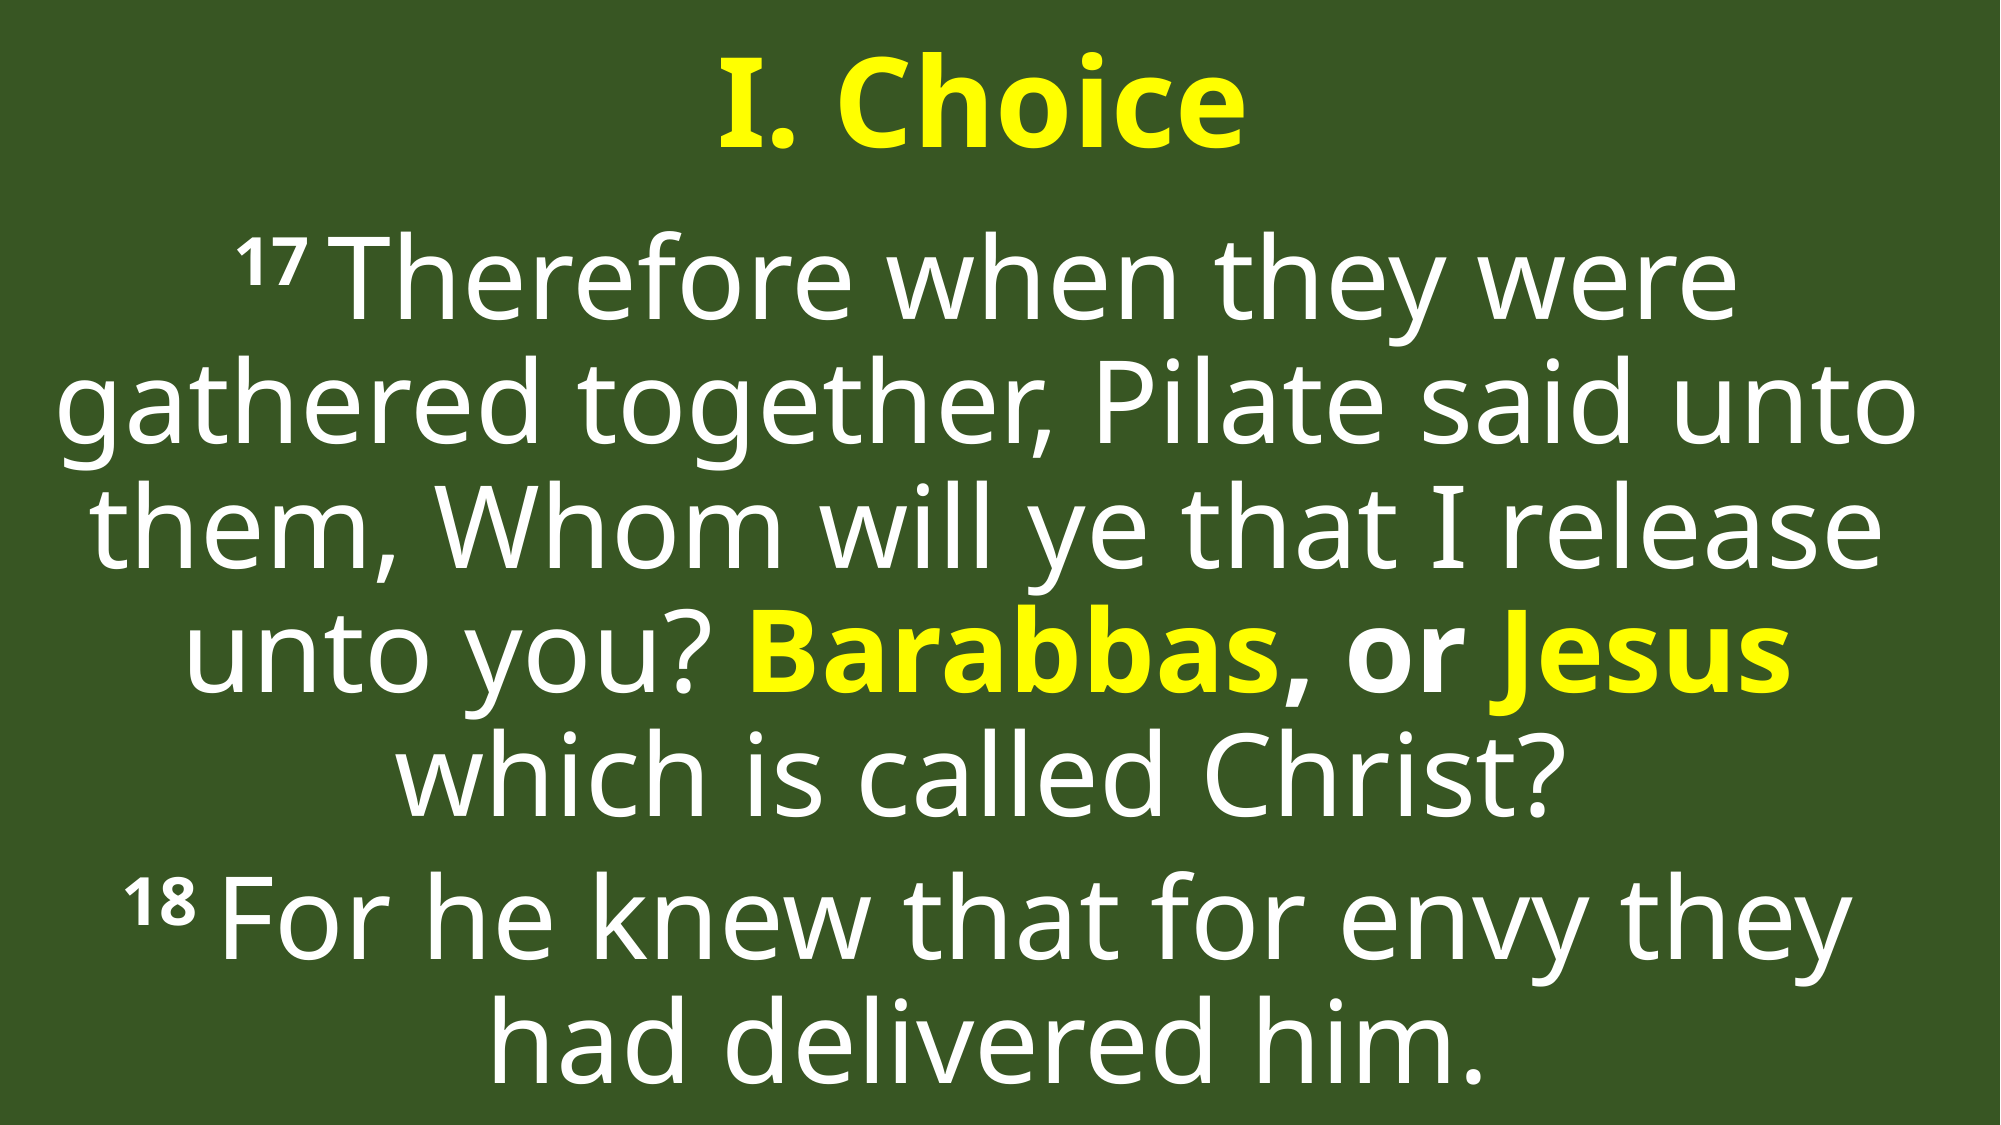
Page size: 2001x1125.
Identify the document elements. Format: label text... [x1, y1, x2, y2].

title I. Choice [137, 0, 1863, 213]
list 17 Therefore when they were gathered together, Pilate said unto them, Whom will ye that I release unto you? Barabbas, or Jesus which is called Christ? 18 For he knew that for envy they had delivered him. [0, 213, 1977, 1125]
